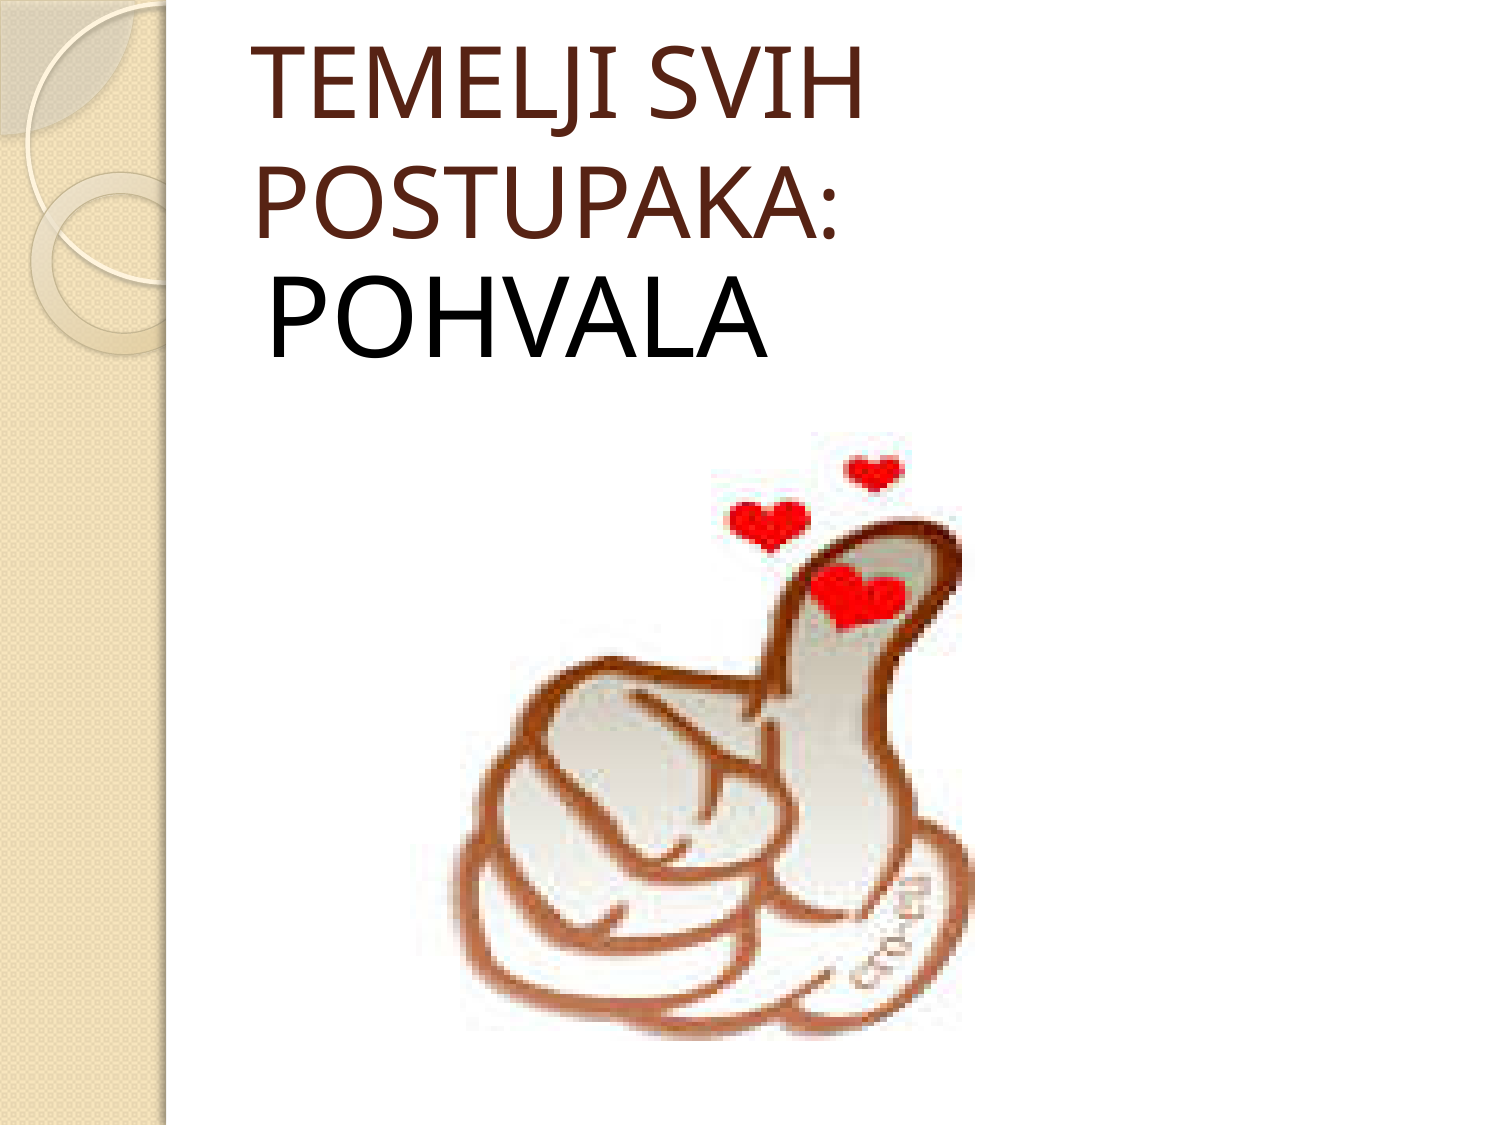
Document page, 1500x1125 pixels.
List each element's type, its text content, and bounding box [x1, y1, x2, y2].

list POHVALA [235, 237, 1466, 1025]
title TEMELJI SVIH POSTUPAKA: [235, 45, 1466, 233]
picture [409, 432, 975, 1041]
